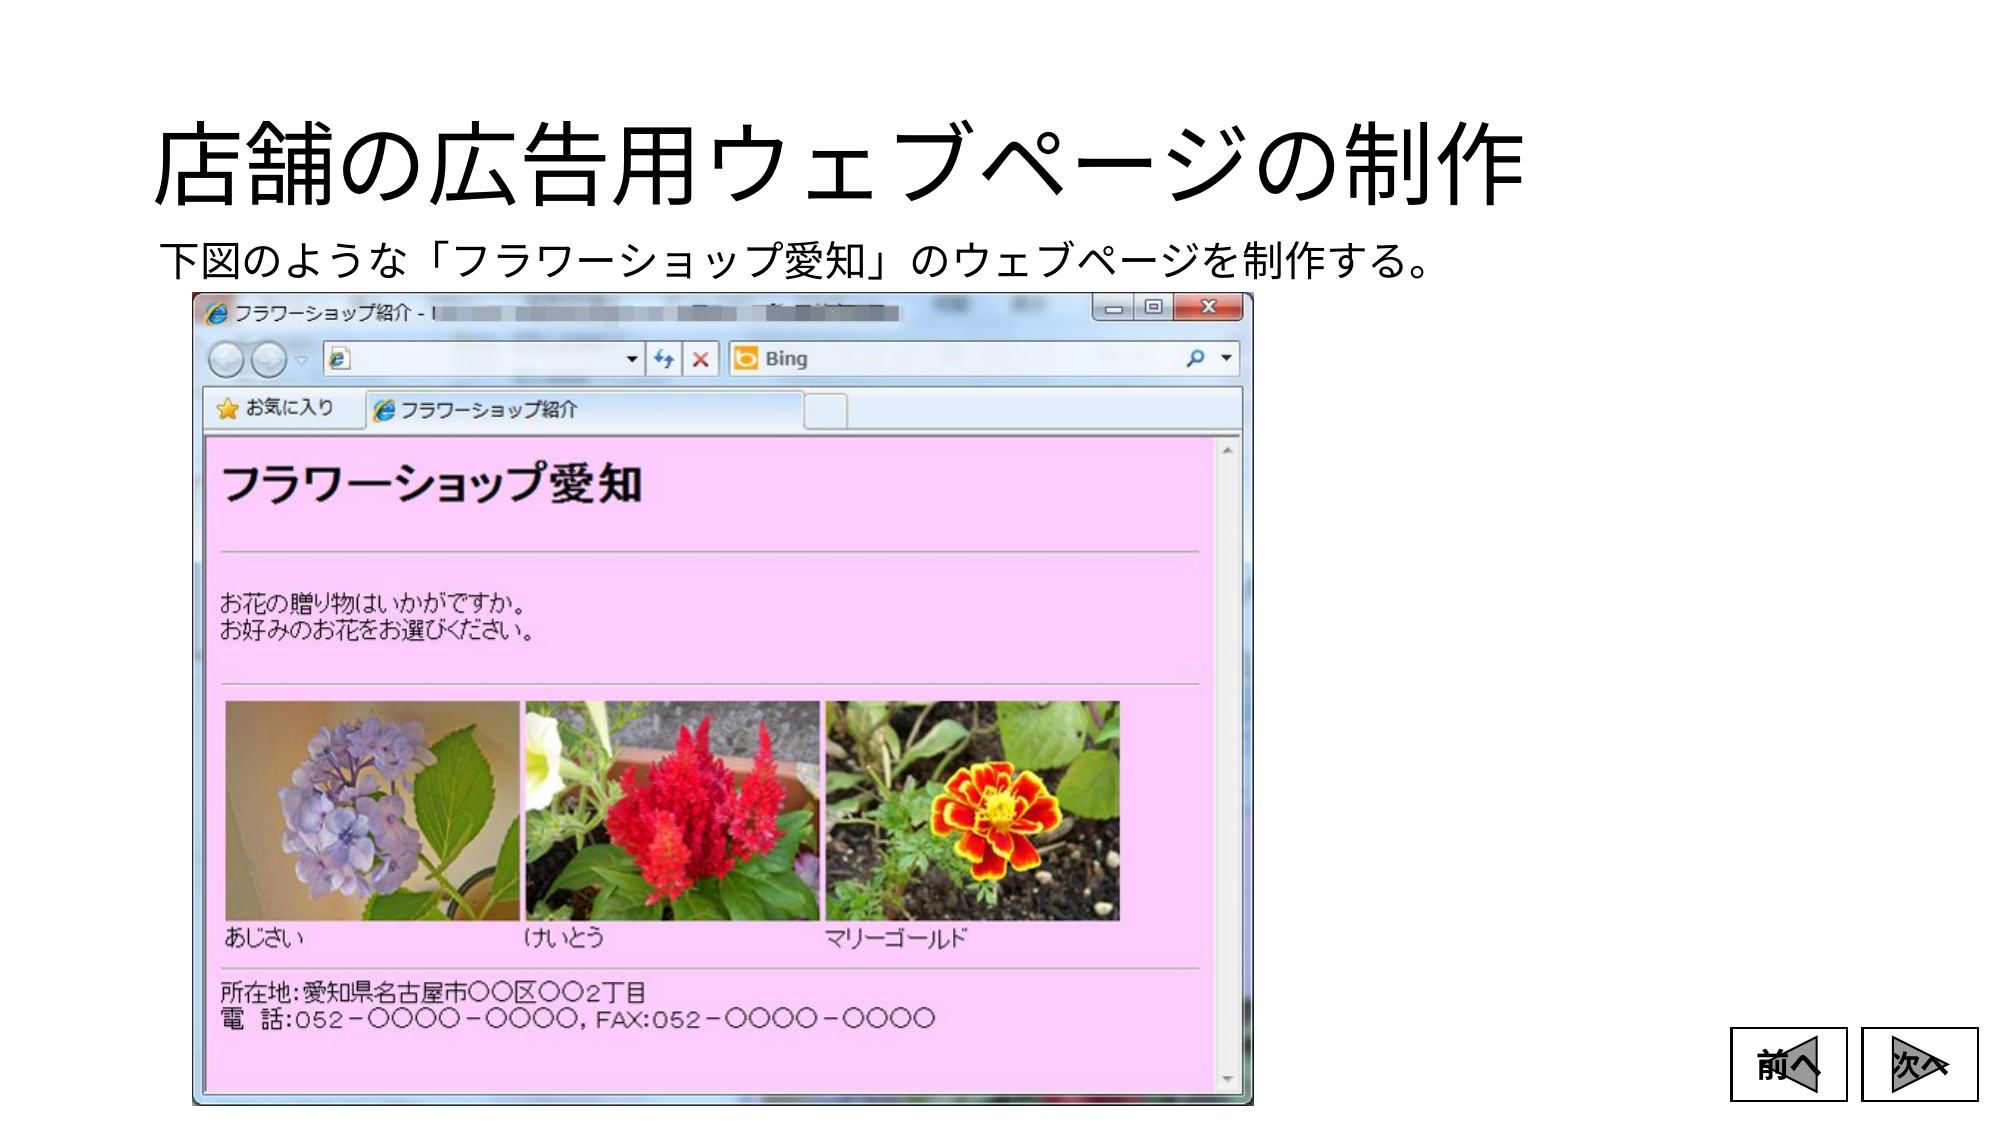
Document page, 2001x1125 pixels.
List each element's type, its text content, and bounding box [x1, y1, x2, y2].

text_box 前へ [1730, 1027, 1848, 1102]
text_box 下図のような「フラワーショップ愛知」のウェブページを制作する。 [143, 227, 1466, 292]
picture [192, 292, 1254, 1106]
title 店舗の広告用ウェブページの制作 [137, 67, 1863, 271]
text_box 次へ [1861, 1027, 1979, 1102]
